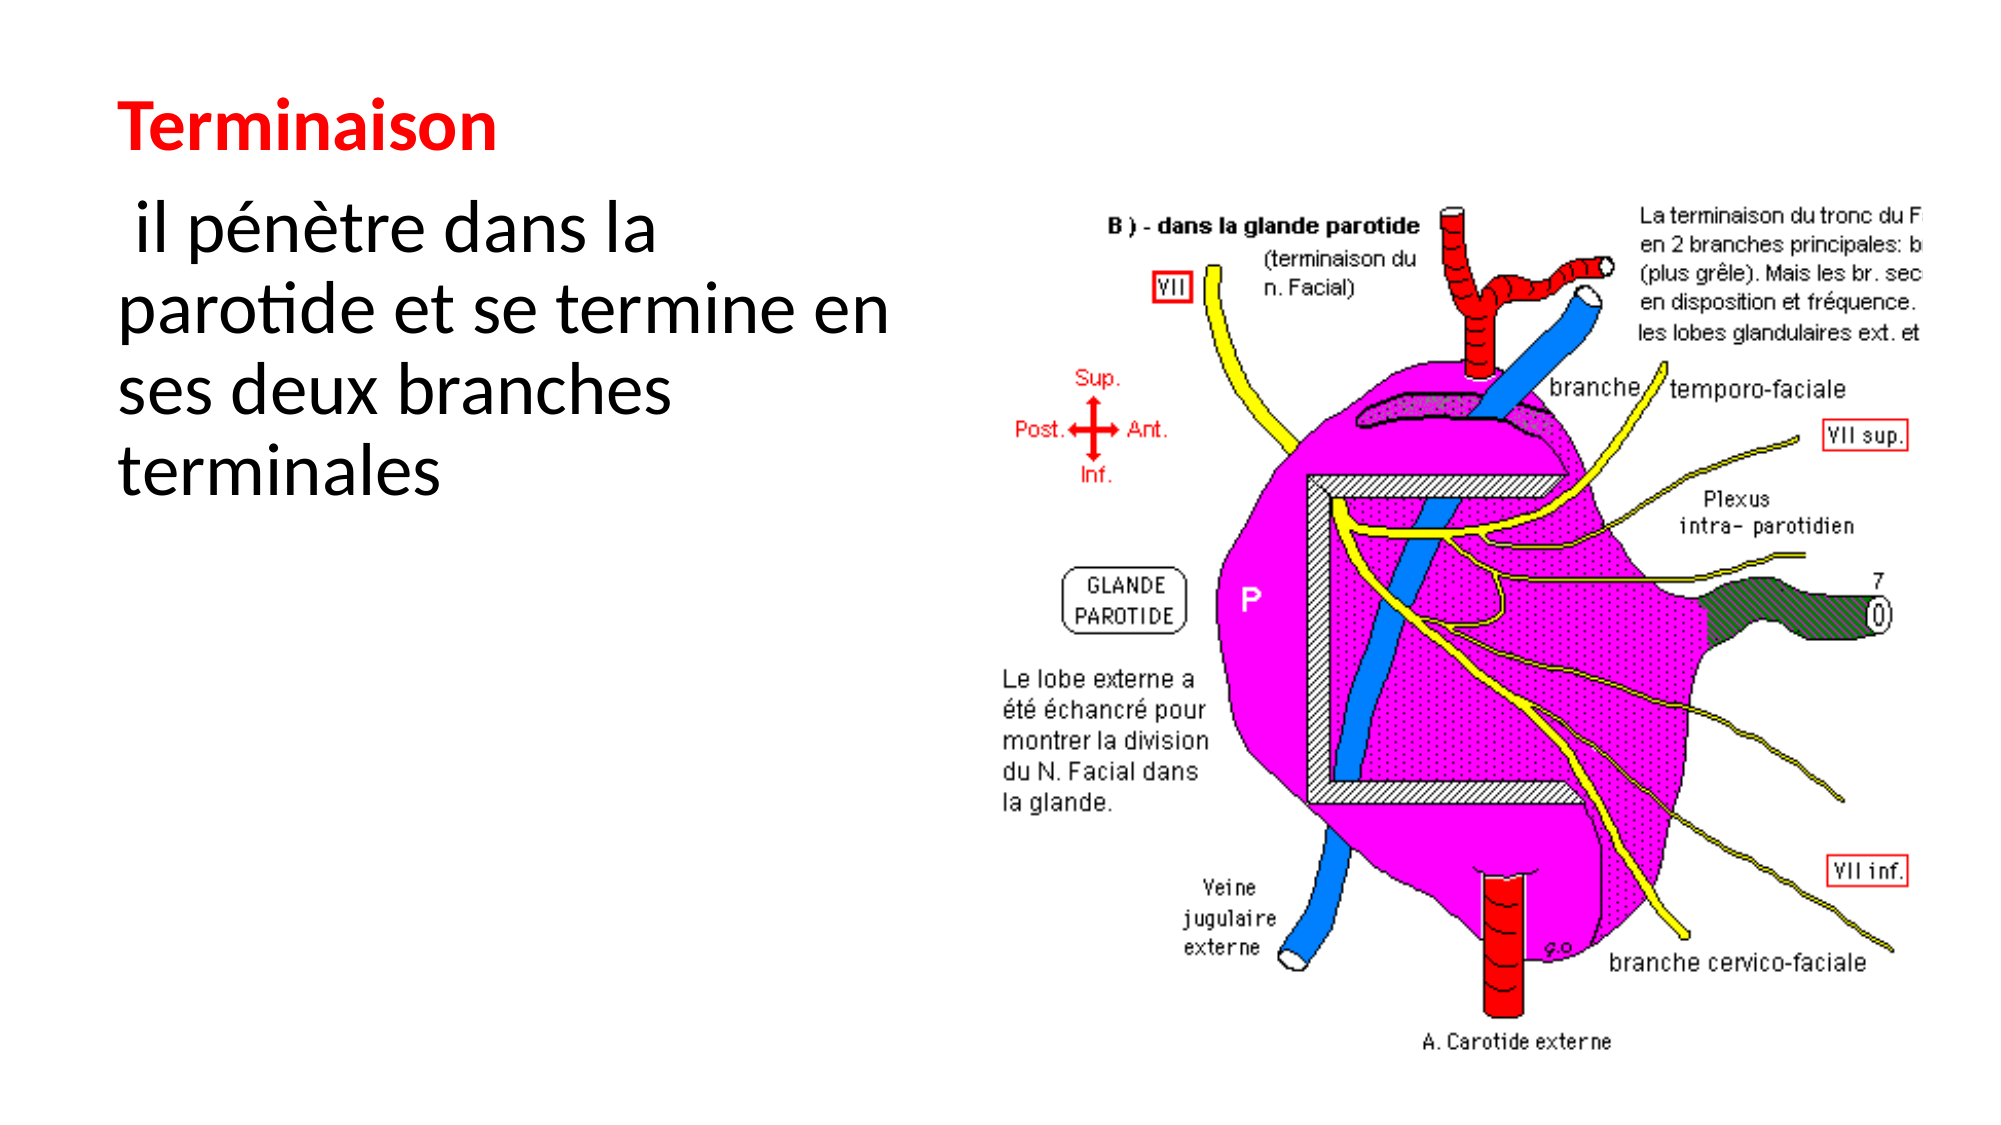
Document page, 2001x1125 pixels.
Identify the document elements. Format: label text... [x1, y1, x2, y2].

list Terminaison il pénètre dans la parotide et se termine en ses deux branches terminales [102, 78, 925, 704]
picture [999, 206, 1923, 1089]
